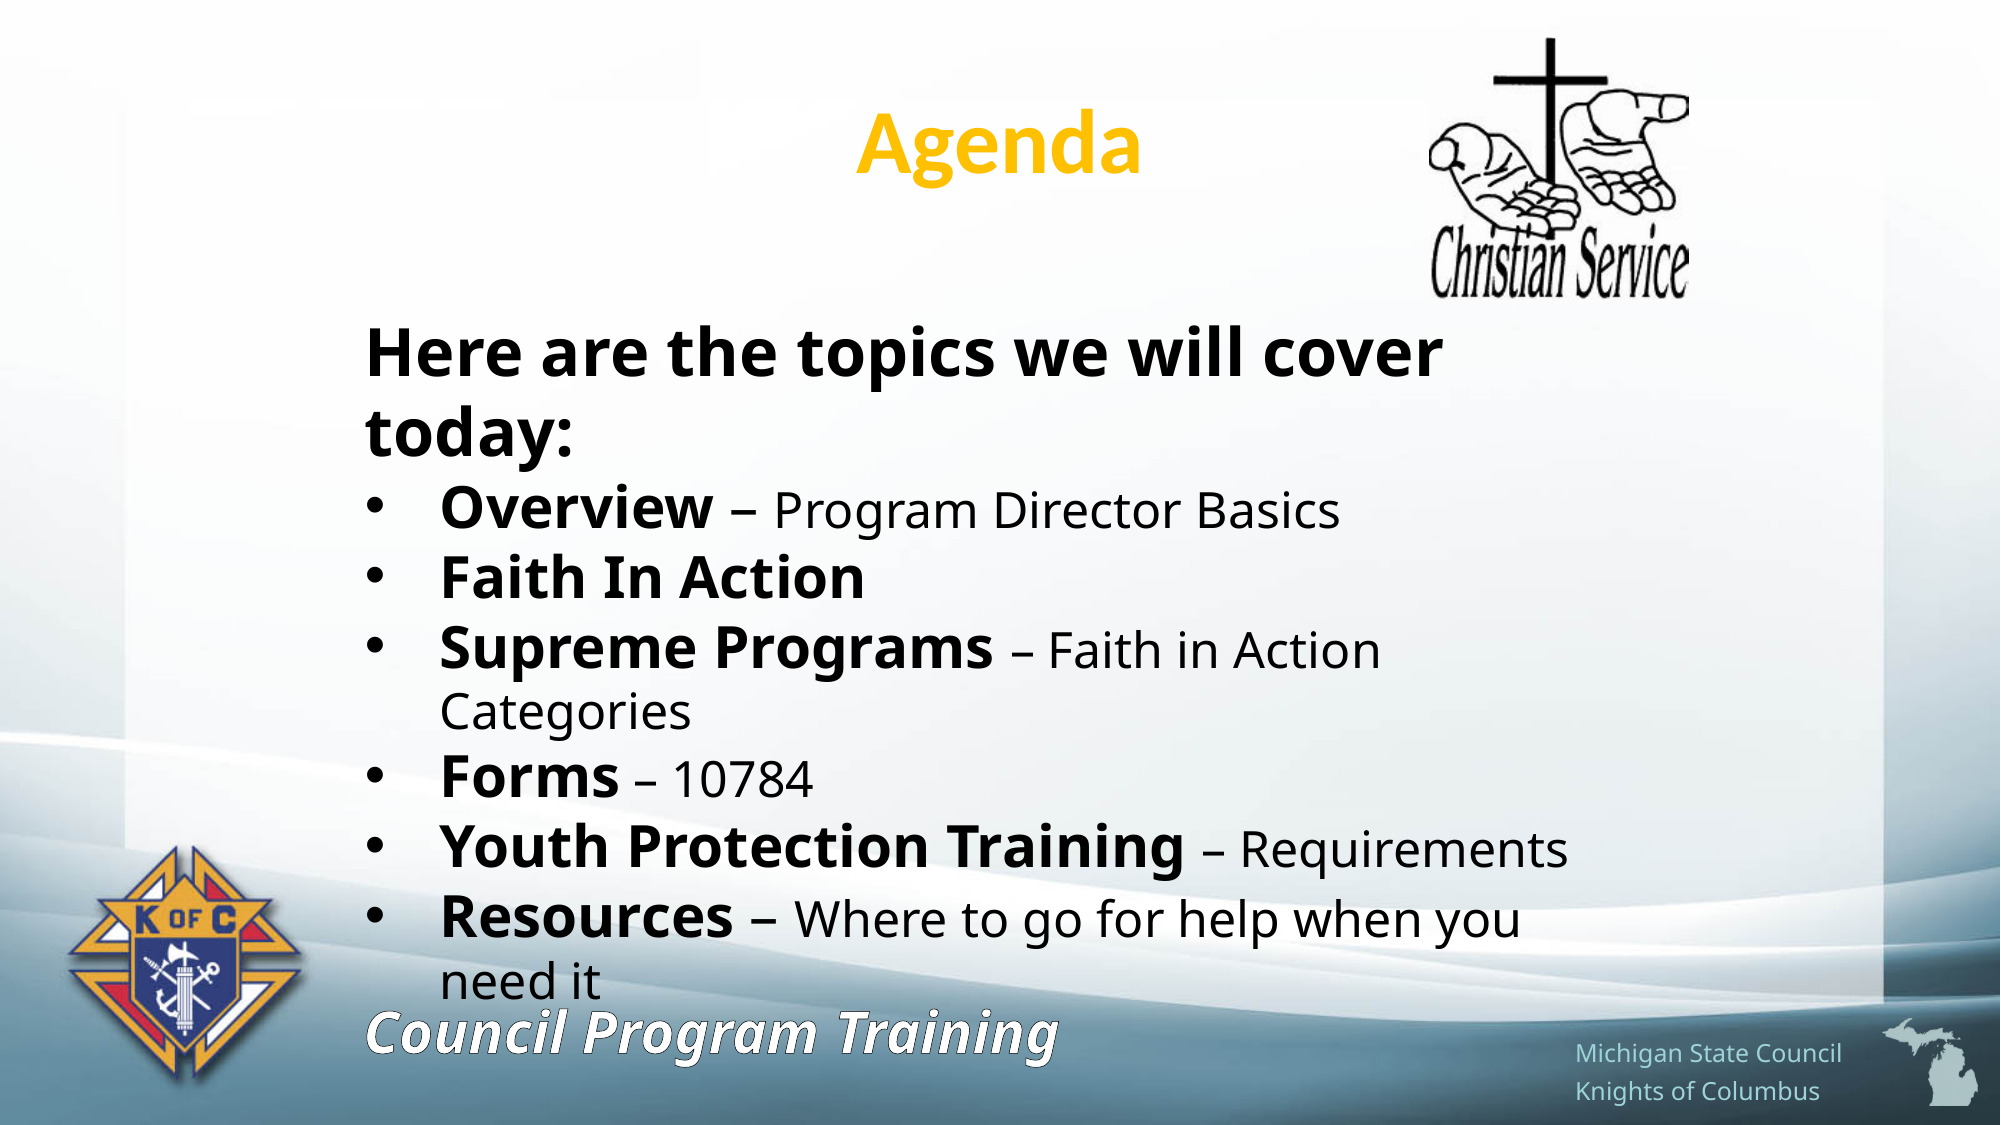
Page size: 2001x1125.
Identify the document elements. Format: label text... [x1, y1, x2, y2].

picture [0, 0, 2000, 1125]
text_box Here are the topics we will cover today: Overview – Program Director Basics Faith In Action Supreme Programs – Faith in Action Categories Forms – 10784 Youth Protection Training – Requirements Resources – Where to go for help when you need it [350, 302, 1650, 1017]
text_box Agenda [543, 74, 1424, 200]
text_box Council Program Training [348, 987, 1075, 1073]
